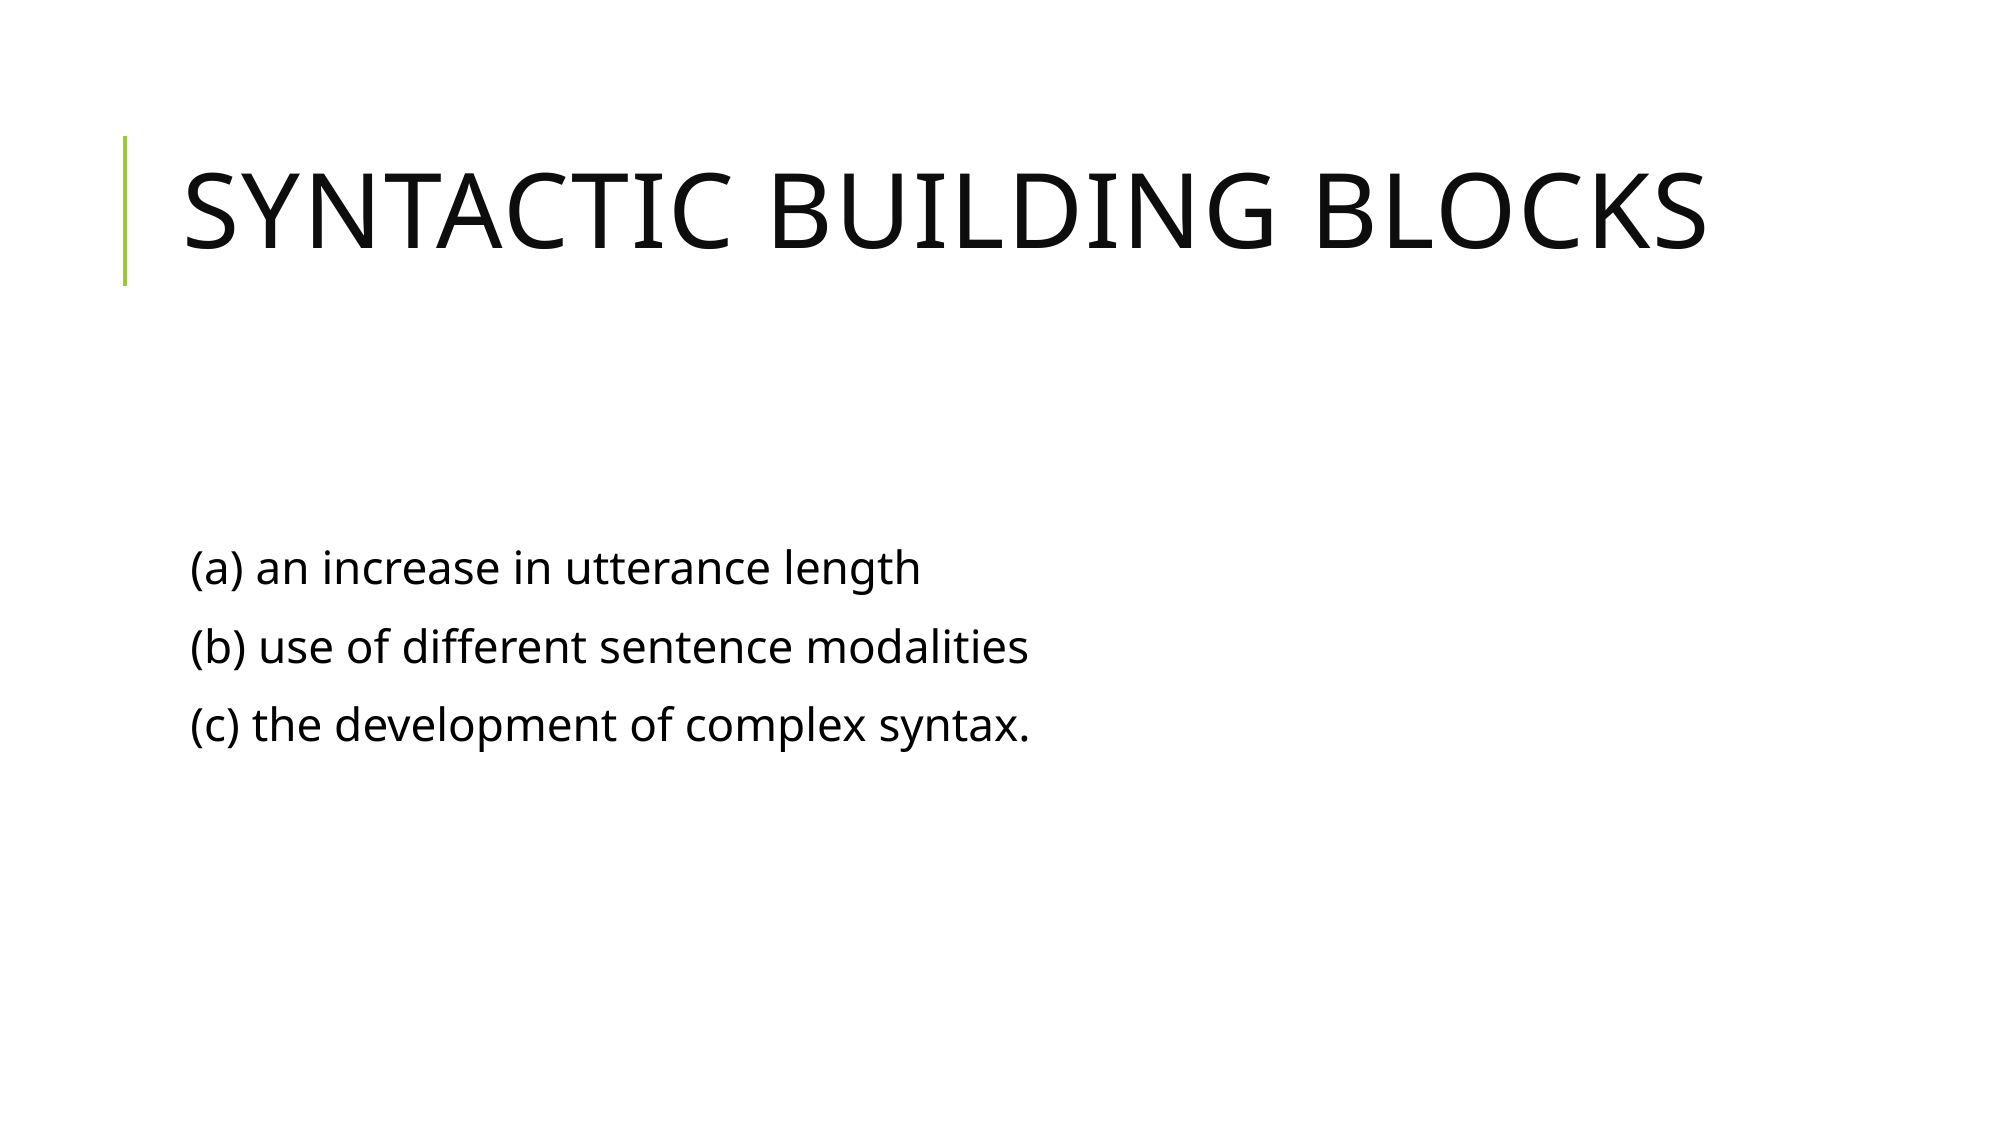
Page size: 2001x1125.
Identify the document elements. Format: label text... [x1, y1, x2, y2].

title Syntactic Building Blocks [168, 96, 1763, 342]
list (a) an increase in utterance length (b) use of different sentence modalities (c) the development of complex syntax. [168, 375, 1763, 1035]
